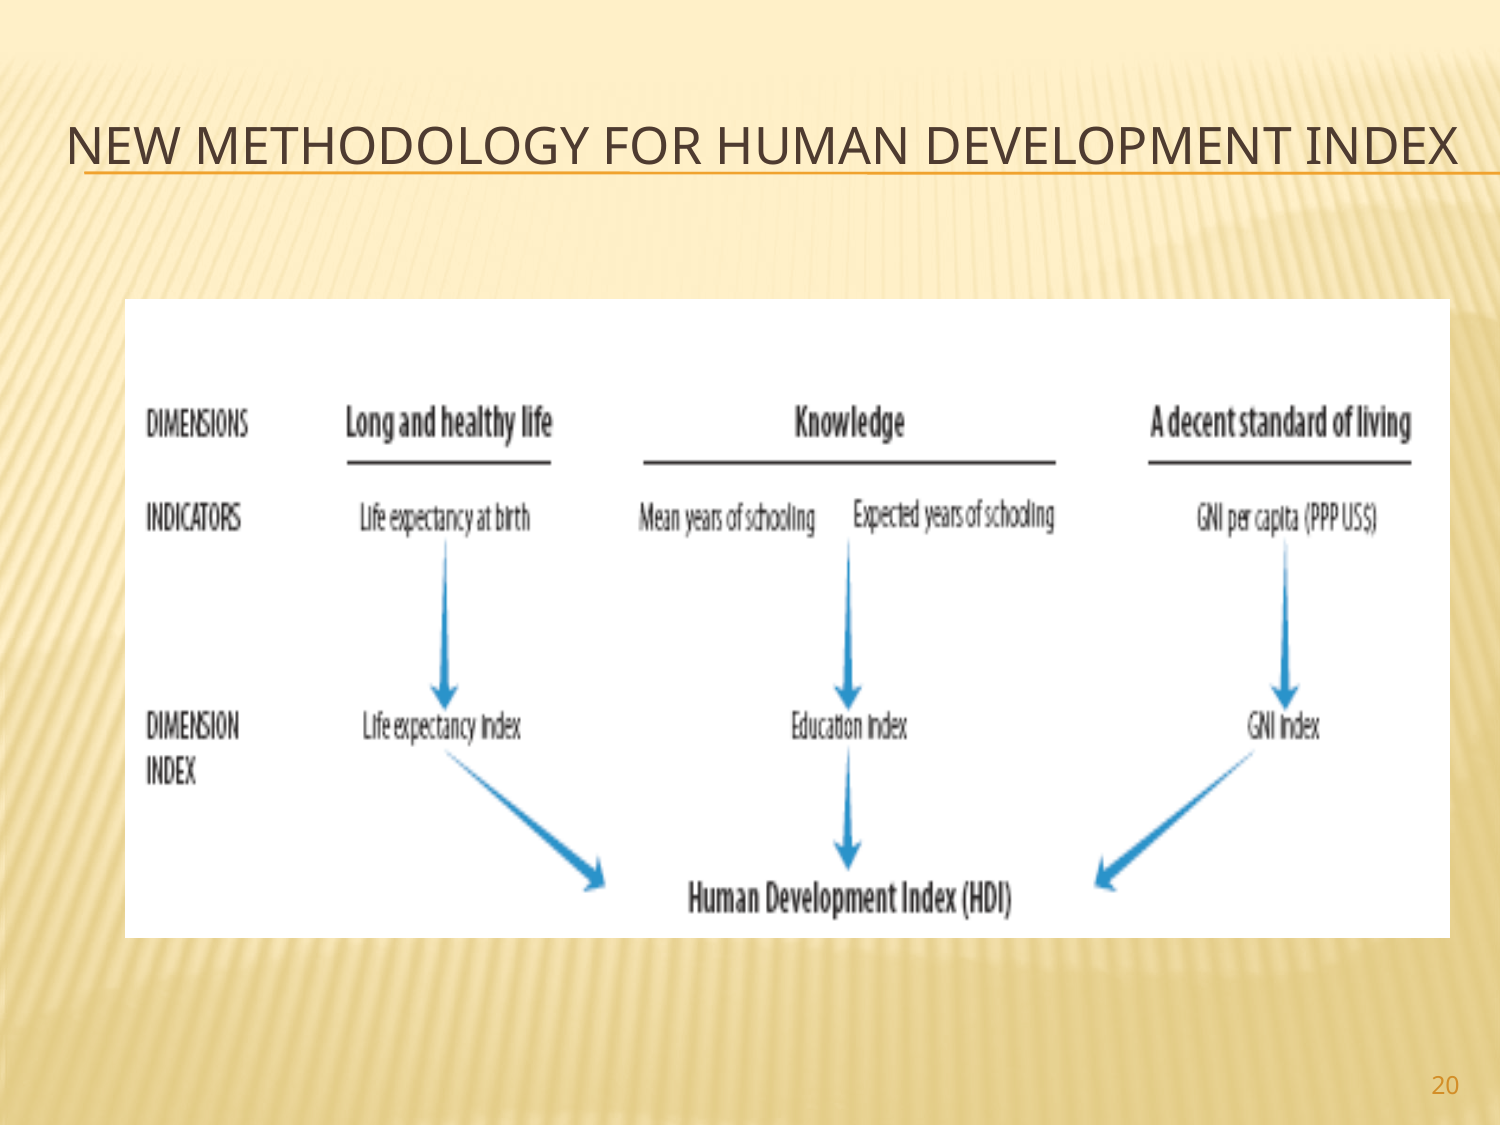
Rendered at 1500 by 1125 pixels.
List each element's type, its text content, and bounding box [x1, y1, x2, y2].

slide_number 20 [1350, 1061, 1475, 1103]
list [124, 299, 1451, 938]
title New Methodology for Human Development Index [50, 75, 1475, 213]
